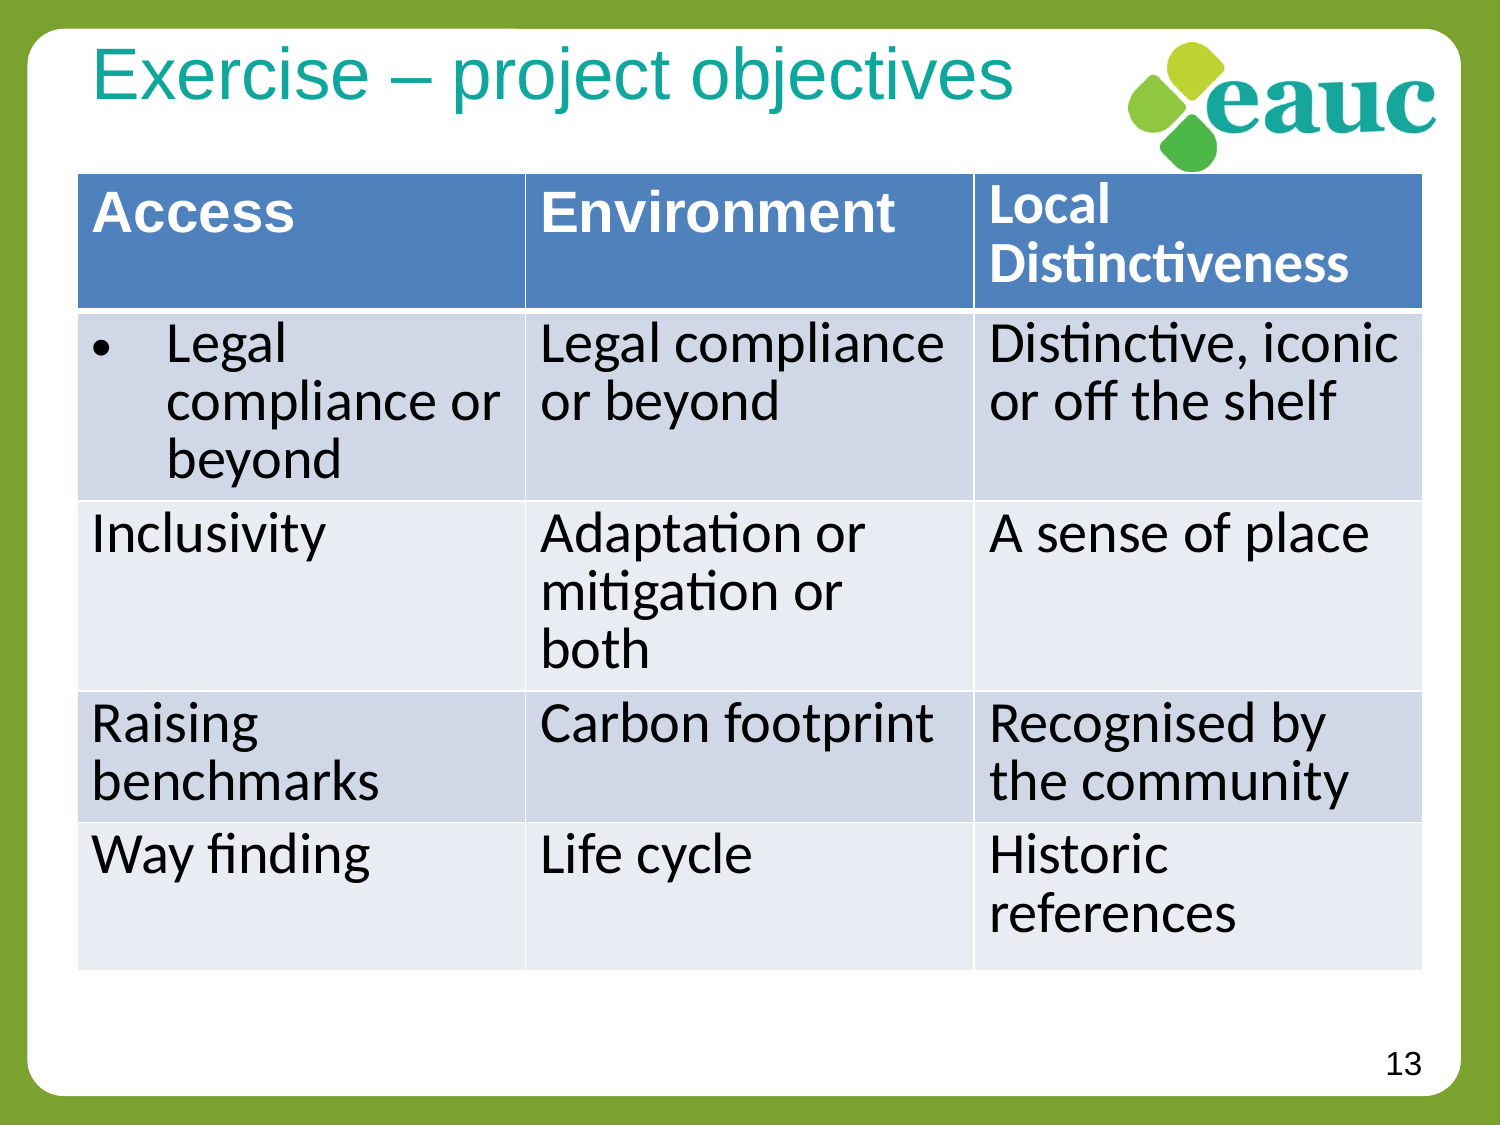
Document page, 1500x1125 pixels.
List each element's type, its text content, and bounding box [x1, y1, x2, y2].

table_cell Recognised by the community [975, 692, 1422, 822]
table_cell Historic references [975, 823, 1422, 970]
title Exercise – project objectives [76, 19, 1097, 171]
table_header Access [78, 174, 525, 308]
table_header Environment [526, 174, 973, 308]
table_cell Way finding [78, 823, 525, 970]
table_header Local Distinctiveness [975, 174, 1422, 308]
table_cell Adaptation or mitigation or both [526, 502, 973, 690]
picture [1128, 42, 1436, 172]
table_cell Carbon footprint [526, 692, 973, 822]
table_cell Life cycle [526, 823, 973, 970]
table_cell Distinctive, iconic or off the shelf [975, 314, 1422, 500]
table_cell A sense of place [975, 502, 1422, 690]
table_cell Raising benchmarks [78, 692, 525, 822]
table_cell Legal compliance or beyond [526, 314, 973, 500]
table_cell Legal compliance or beyond [78, 314, 525, 500]
table_cell Inclusivity [78, 502, 525, 690]
